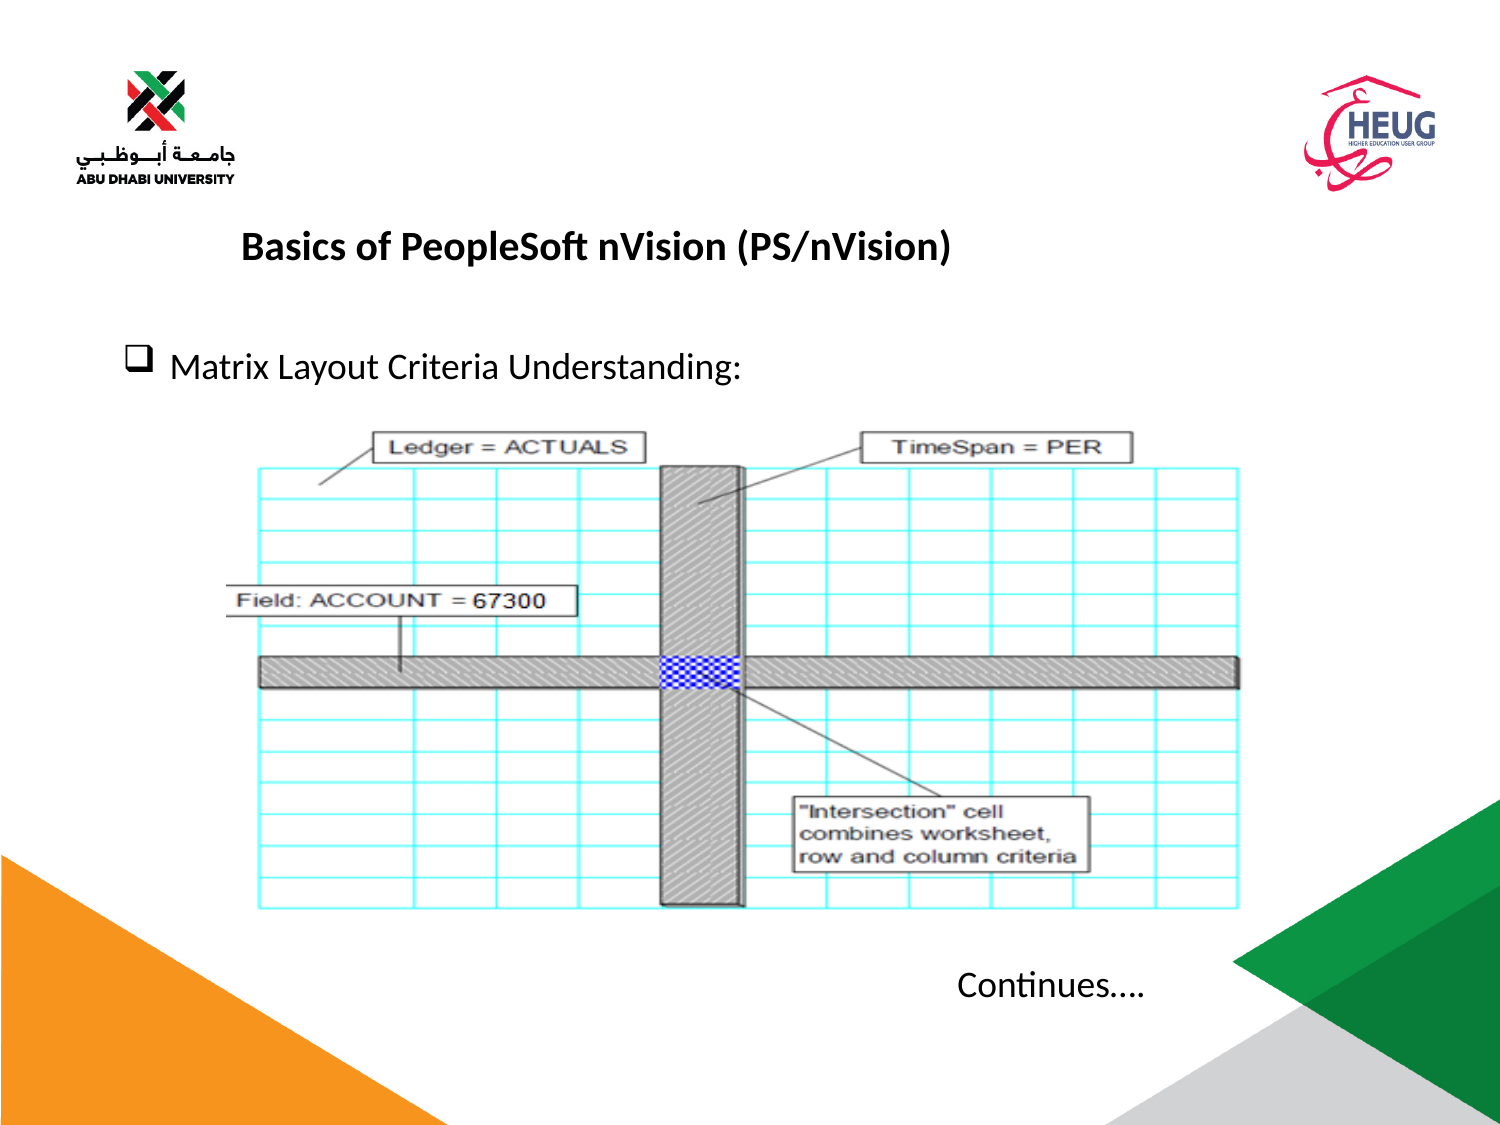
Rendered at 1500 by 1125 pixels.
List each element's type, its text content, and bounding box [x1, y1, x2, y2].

picture [0, 0, 1500, 1125]
text_box Basics of PeopleSoft nVision (PS/nVision) [226, 211, 1190, 276]
text_box Continues…. [942, 952, 1210, 1013]
text_box Matrix Layout Criteria Understanding: [107, 334, 1395, 394]
